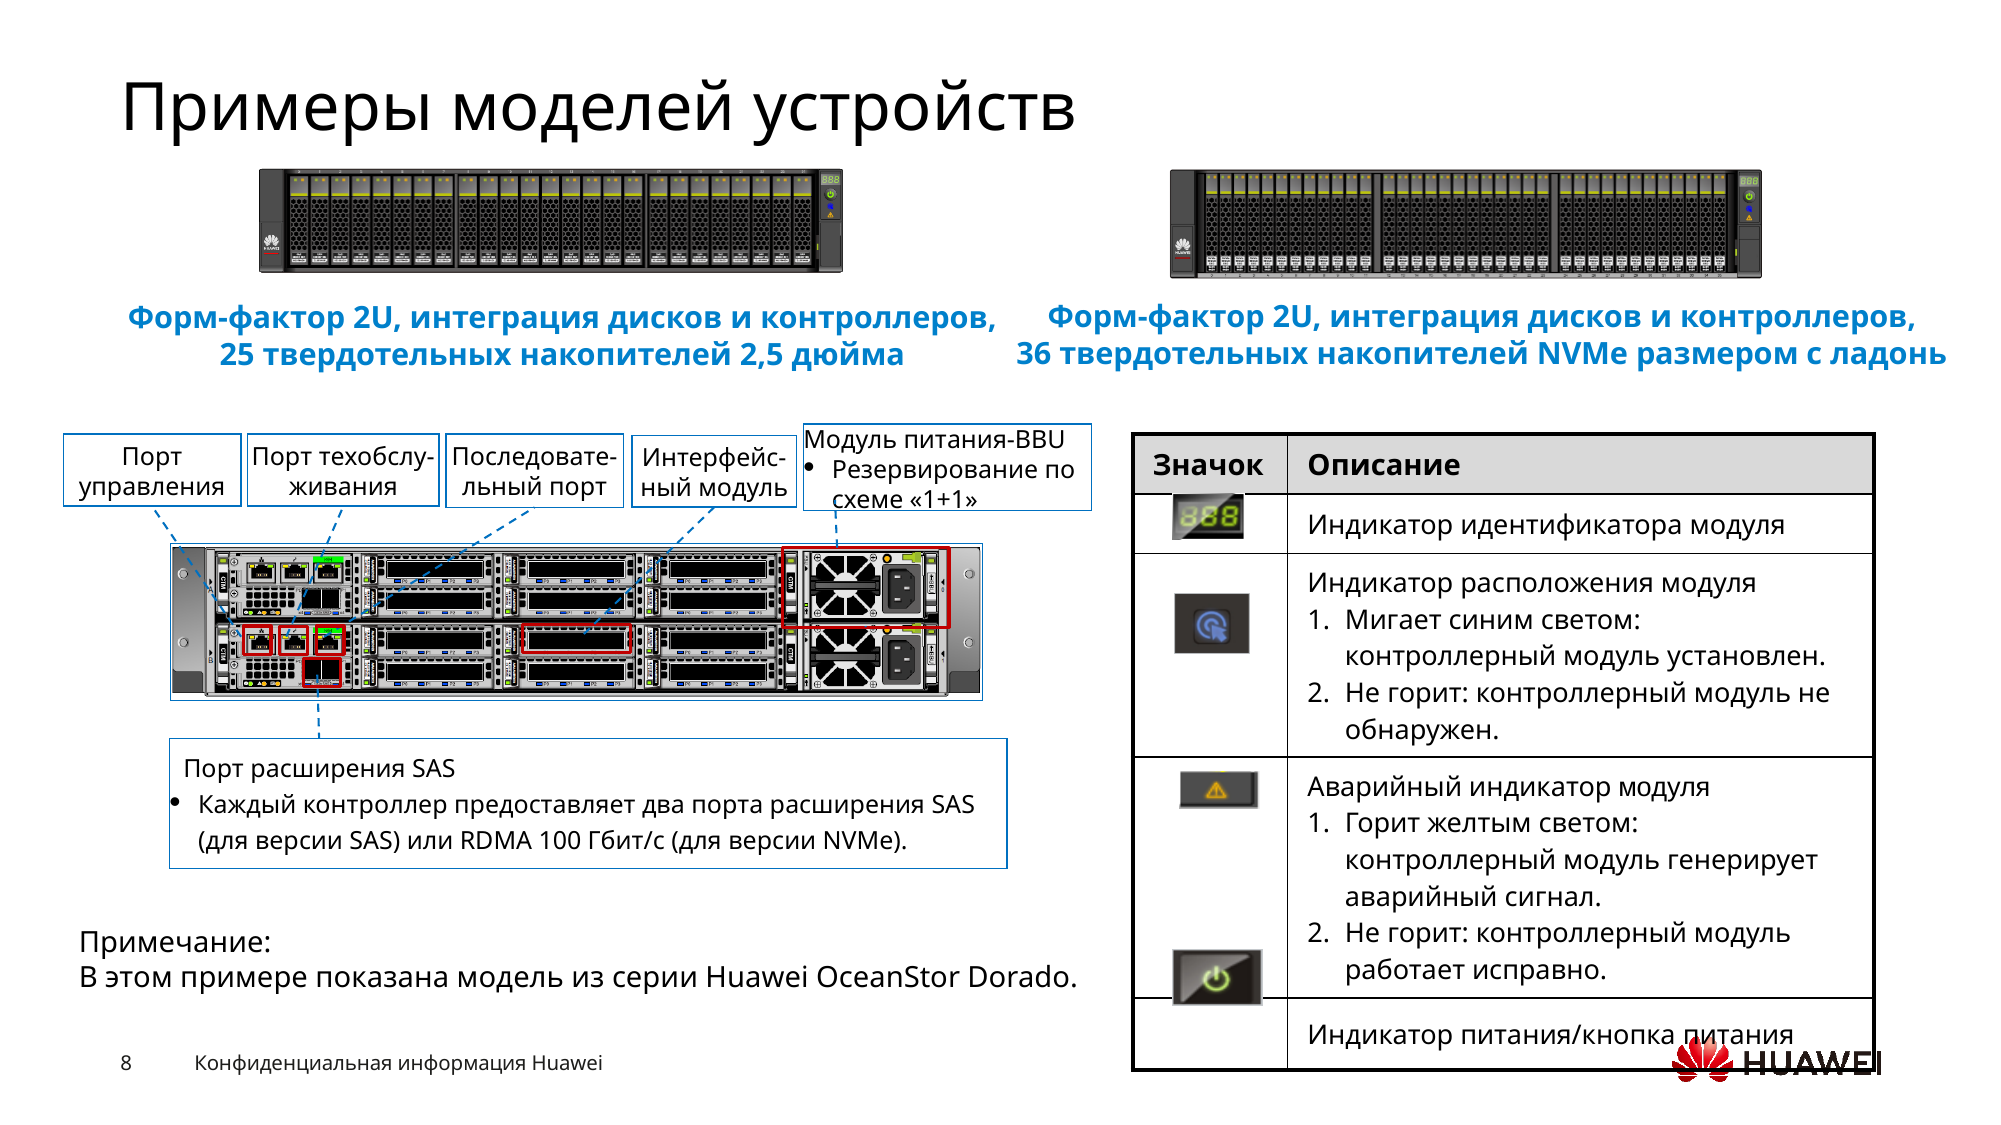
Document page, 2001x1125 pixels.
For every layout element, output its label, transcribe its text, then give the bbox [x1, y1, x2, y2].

text_box Форм-фактор 2U, интеграция дисков и контроллеров, 25 твердотельных накопителей 2,5 дюйма [87, 288, 1038, 363]
picture [1168, 167, 1766, 281]
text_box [63, 423, 1092, 869]
text_box Примечание: В этом примере показана модель из серии Huawei OceanStor Dorado. [63, 915, 1132, 982]
title Примеры моделей устройств [120, 73, 1880, 155]
picture [253, 164, 848, 279]
picture [1672, 1036, 1881, 1082]
text_box Форм-фактор 2U, интеграция дисков и контроллеров, 36 твердотельных накопителей NVMe размером с ладонь [982, 287, 1981, 359]
picture [1672, 1036, 1872, 1068]
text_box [1132, 434, 1874, 1014]
